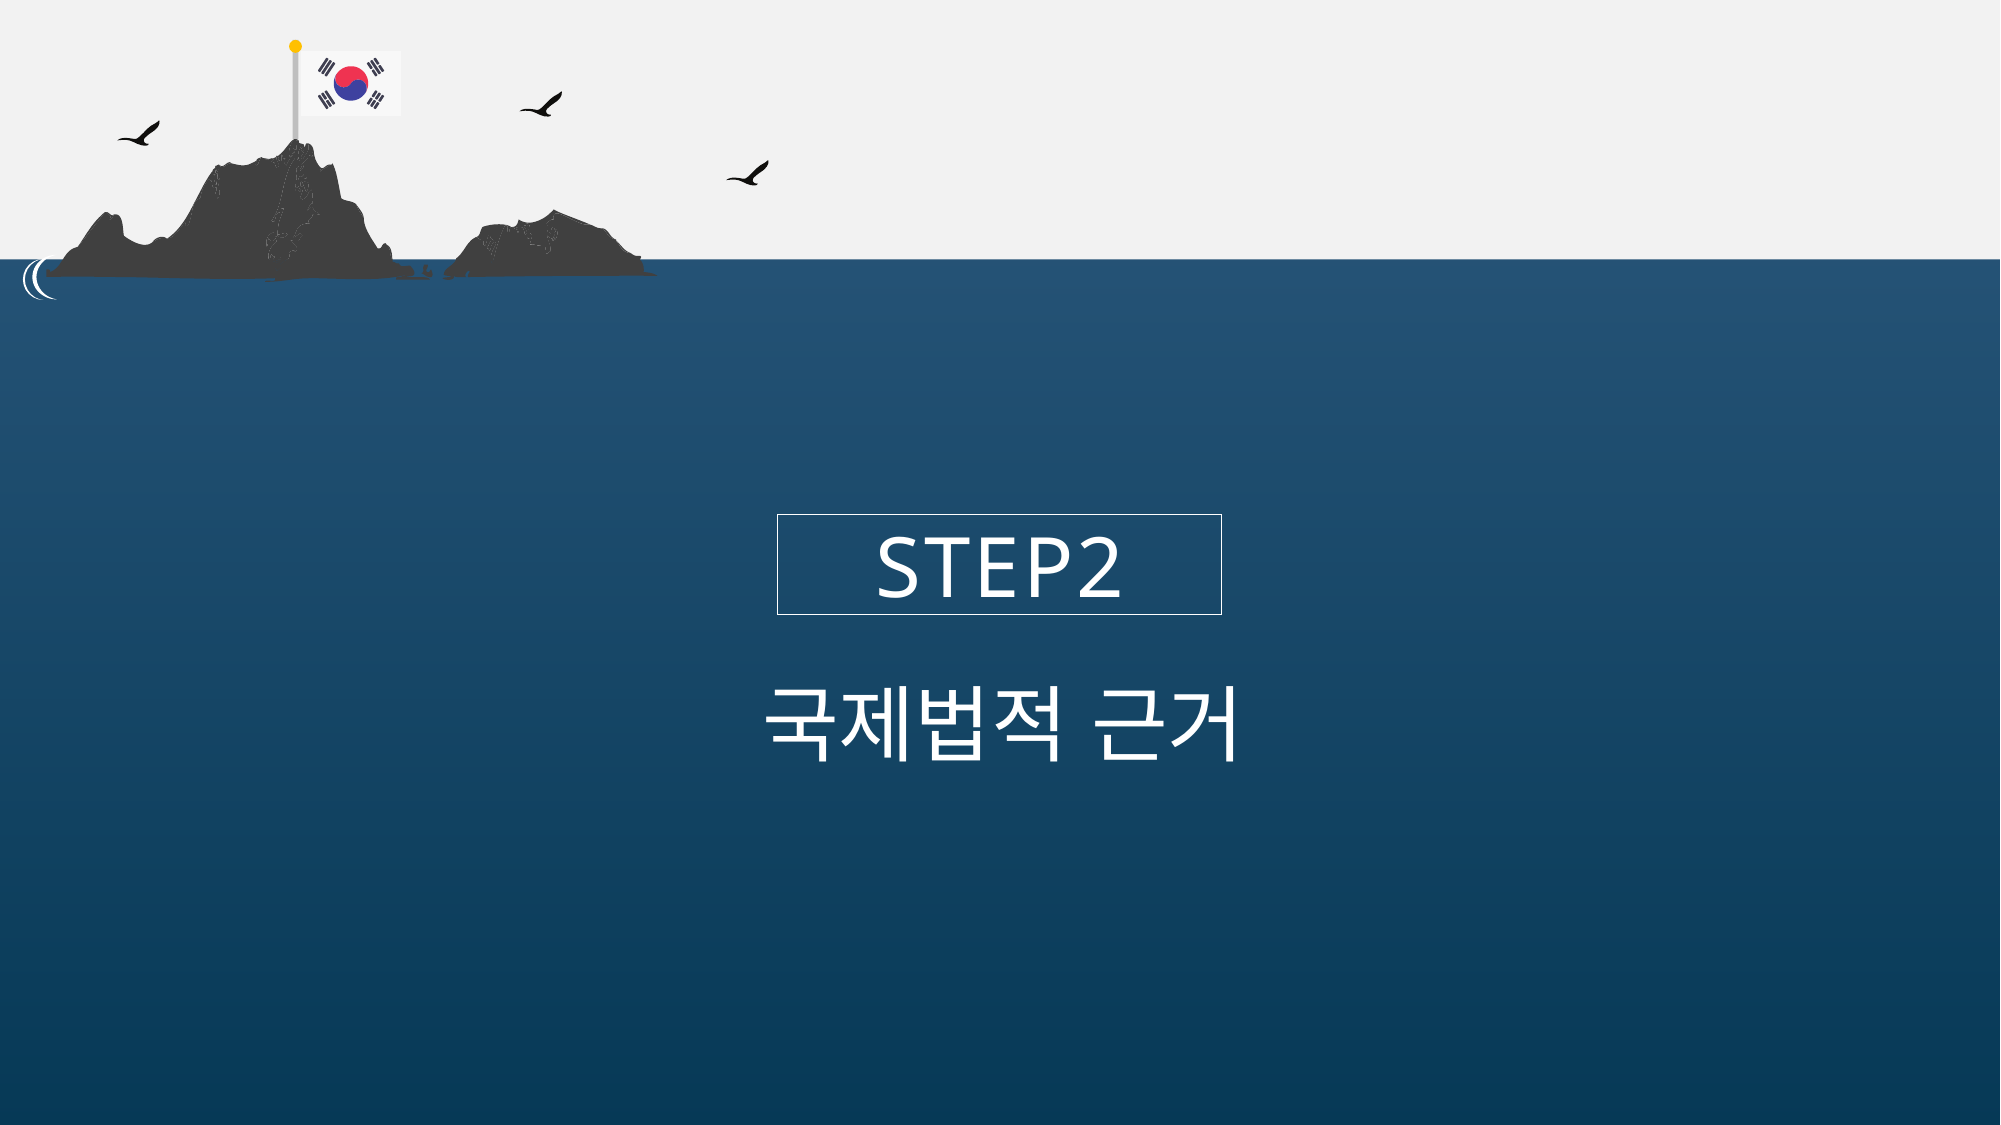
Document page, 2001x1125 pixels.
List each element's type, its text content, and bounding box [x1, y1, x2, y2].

text_box 국제법적 근거 [747, 676, 1359, 782]
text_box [46, 138, 658, 282]
text_box [31, 255, 58, 301]
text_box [117, 91, 769, 186]
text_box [301, 50, 401, 117]
text_box [21, 257, 44, 302]
text_box [287, 38, 304, 54]
text_box [292, 54, 299, 91]
text_box [0, 0, 2000, 261]
text_box STEP2 [777, 514, 1222, 615]
